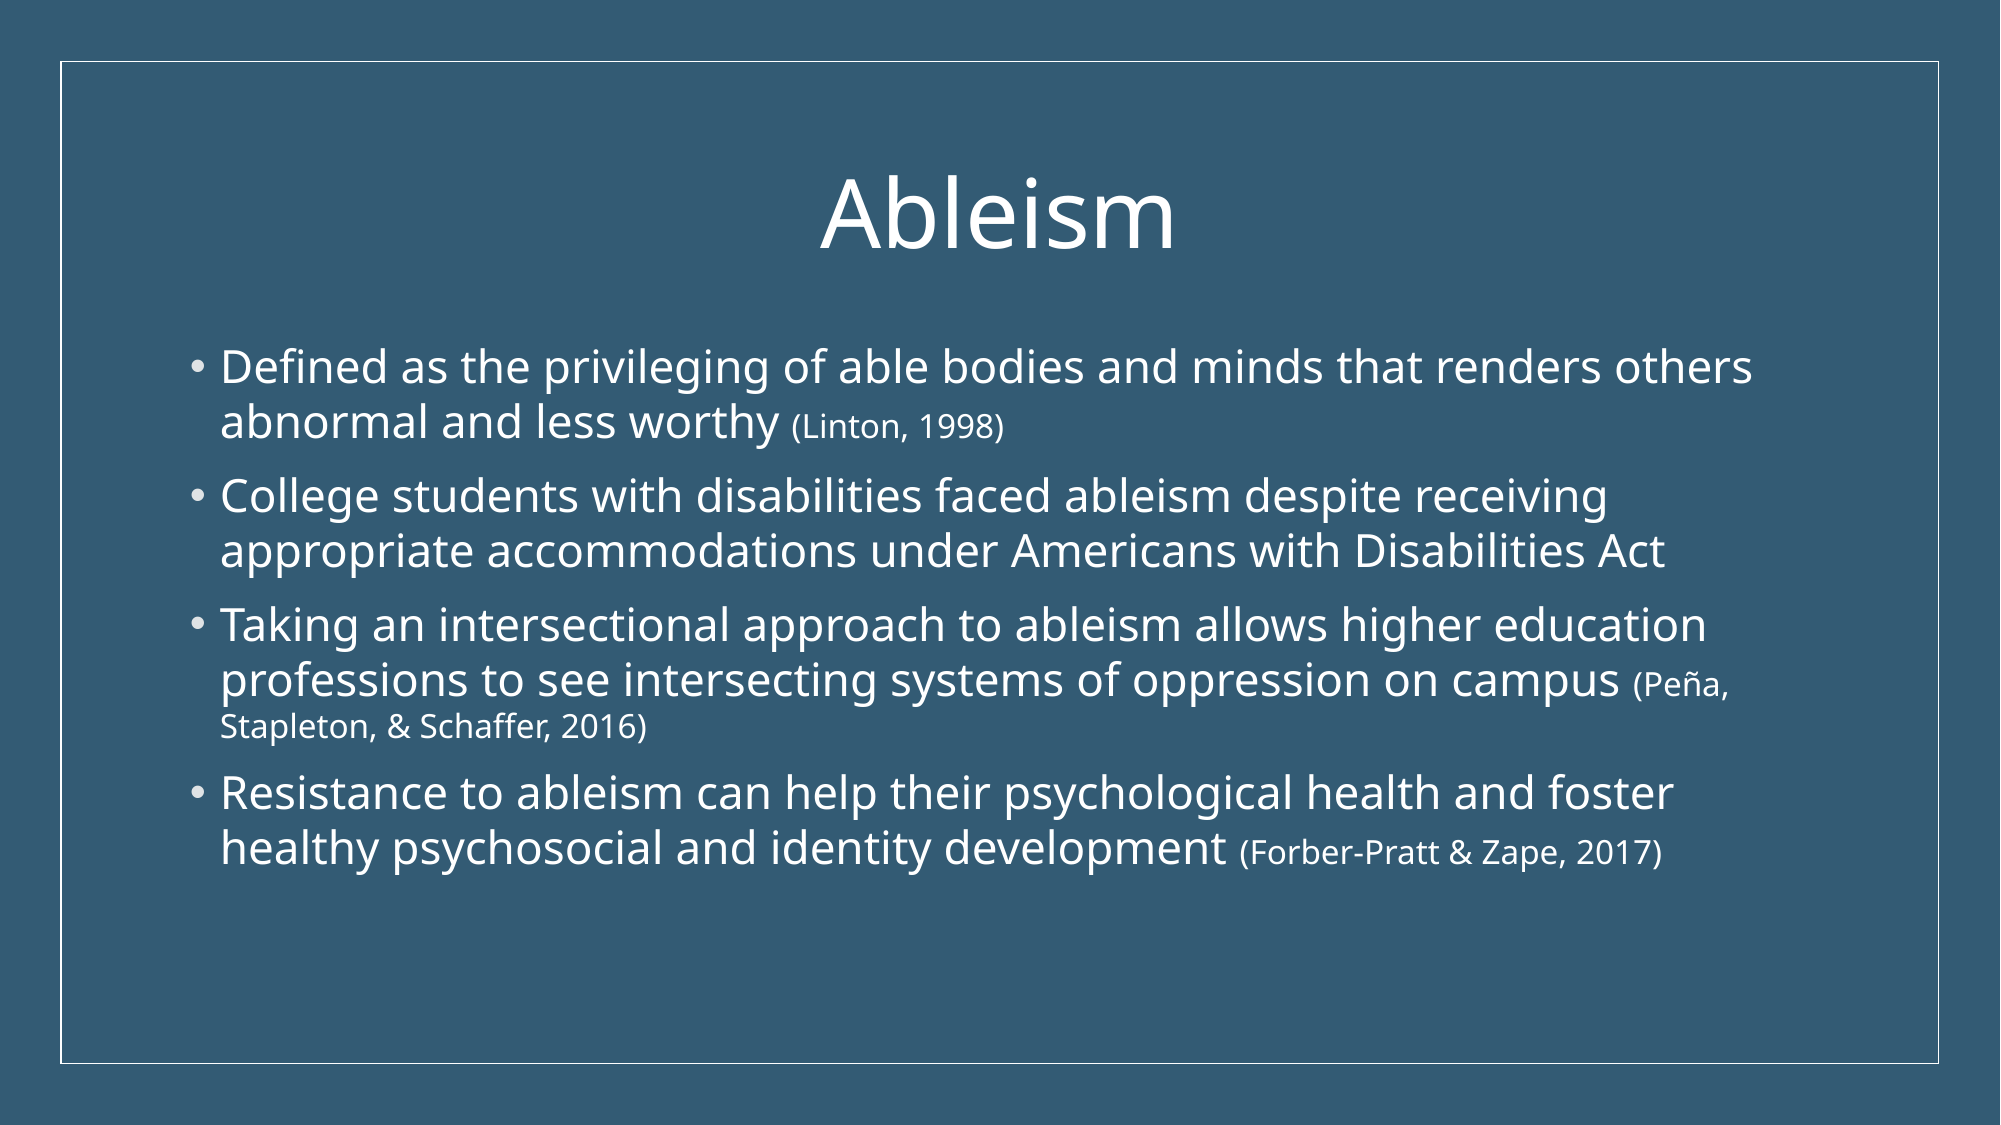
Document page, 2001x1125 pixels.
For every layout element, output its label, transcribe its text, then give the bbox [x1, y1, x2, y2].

list Defined as the privileging of able bodies and minds that renders others abnormal and less worthy (Linton, 1998) College students with disabilities faced ableism despite receiving appropriate accommodations under Americans with Disabilities Act Taking an intersectional approach to ableism allows higher education professions to see intersecting systems of oppression on campus (Peña, Stapleton, & Schaffer, 2016) Resistance to ableism can help their psychological health and foster healthy psychosocial and identity development (Forber-Pratt & Zape, 2017) [174, 330, 1825, 990]
title Ableism [174, 105, 1825, 330]
